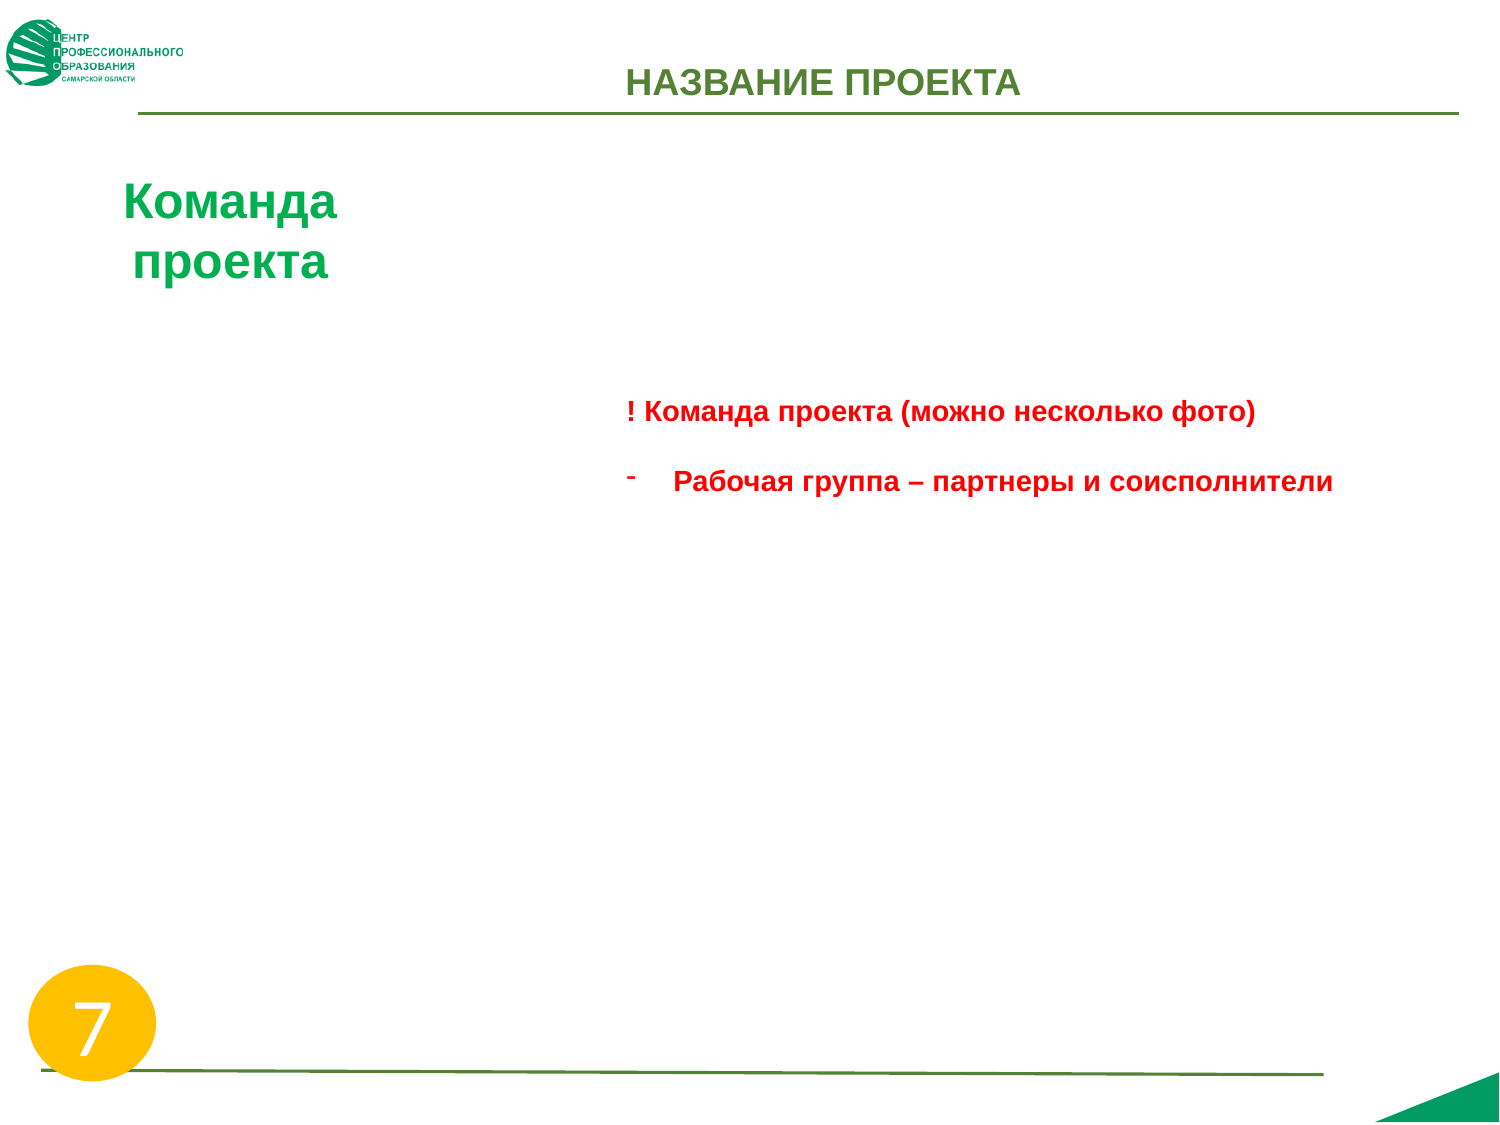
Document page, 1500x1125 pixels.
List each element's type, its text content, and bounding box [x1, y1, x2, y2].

text_box НАЗВАНИЕ ПРОЕКТА [145, 32, 1500, 134]
picture [5, 19, 183, 86]
text_box Команда проекта [64, 160, 396, 303]
text_box 7 [28, 964, 157, 1082]
text_box ! Команда проекта (можно несколько фото) Рабочая группа – партнеры и соисполнители [611, 385, 1350, 540]
